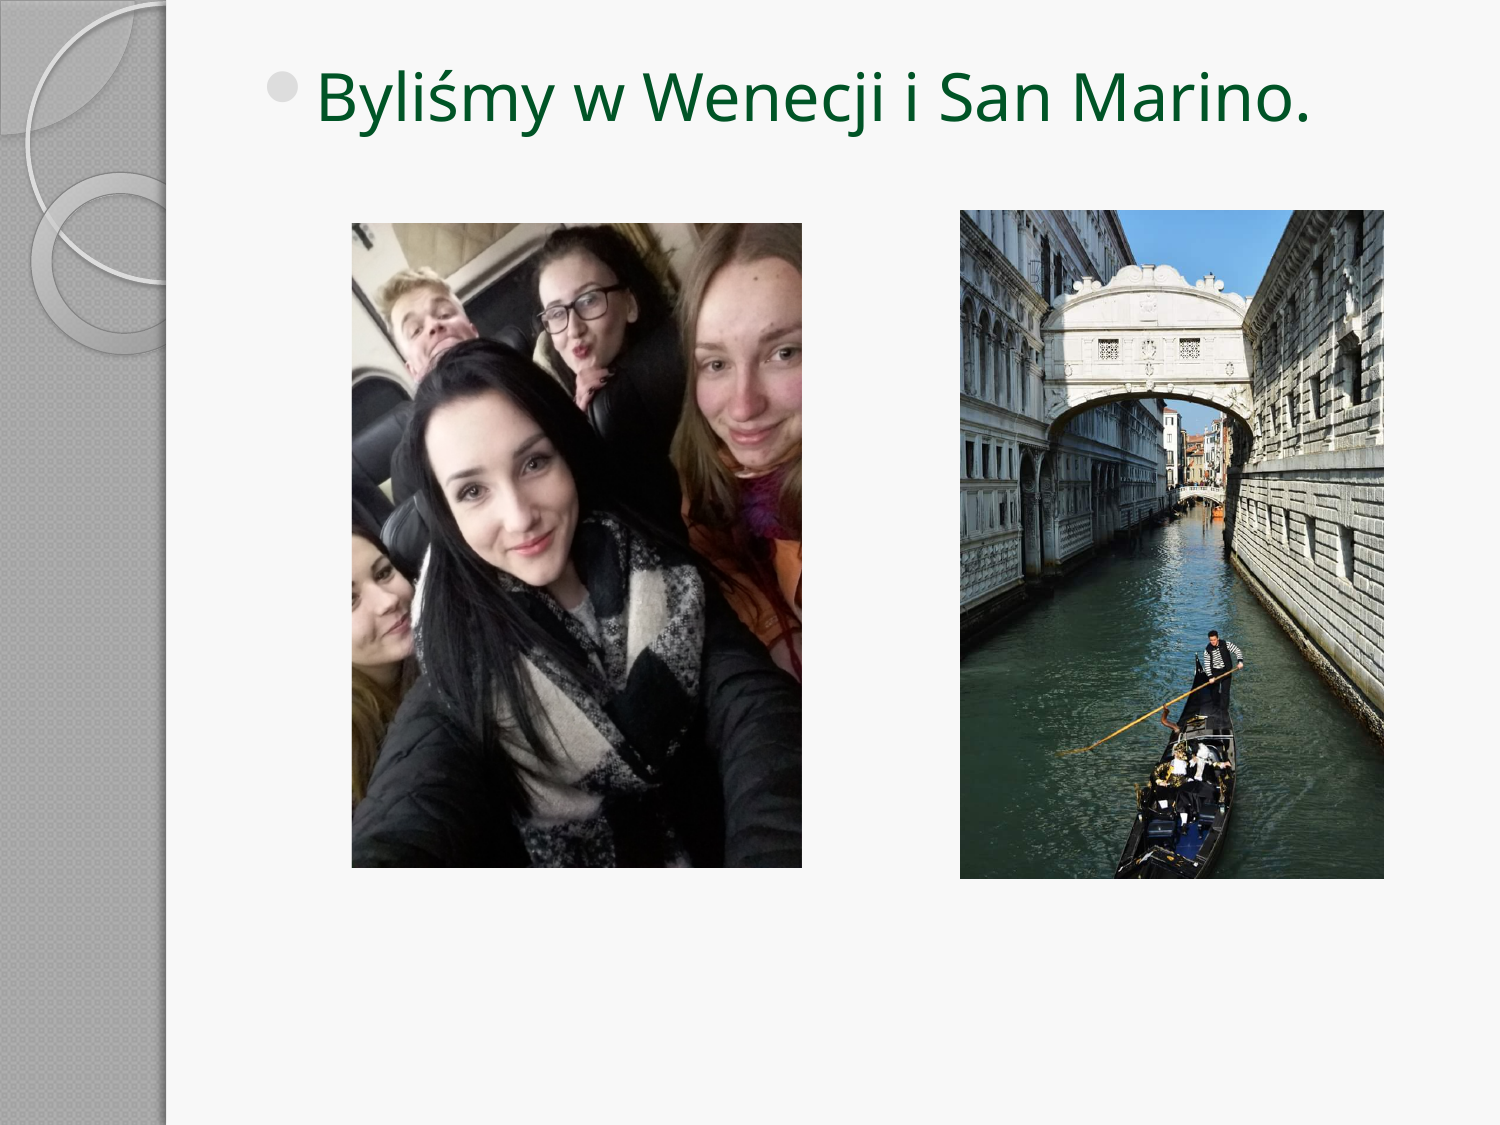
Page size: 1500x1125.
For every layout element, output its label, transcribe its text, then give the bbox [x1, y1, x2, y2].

list Byliśmy w Wenecji i San Marino. [234, 46, 1465, 835]
picture [960, 210, 1384, 880]
picture [253, 223, 899, 867]
